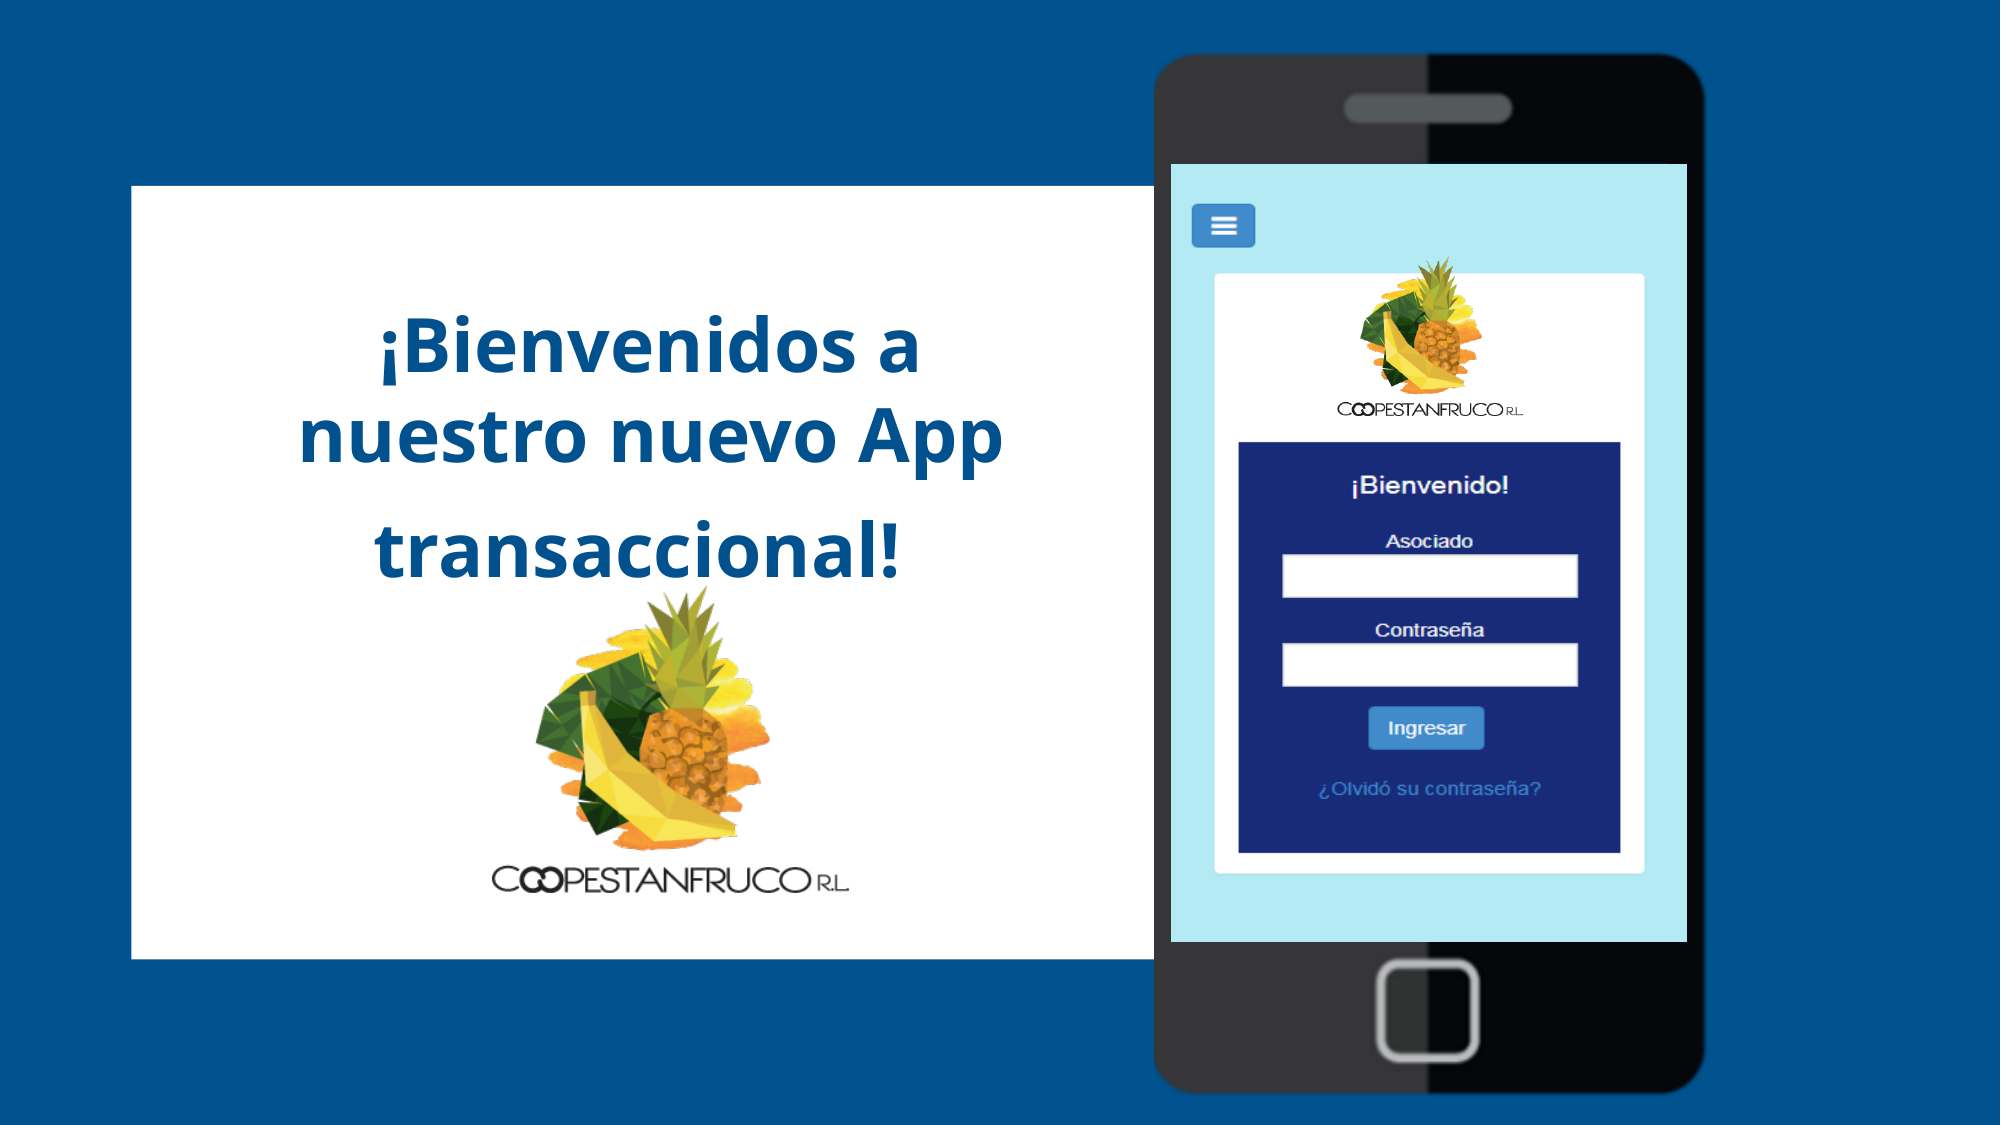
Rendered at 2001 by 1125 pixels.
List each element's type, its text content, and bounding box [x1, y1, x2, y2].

text_box ¡Bienvenidos a nuestro nuevo App transaccional!! [276, 290, 1027, 606]
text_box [1154, 48, 1709, 1098]
text_box 2506-1004 [130, 185, 1154, 960]
picture [486, 552, 854, 920]
picture [1334, 239, 1525, 430]
